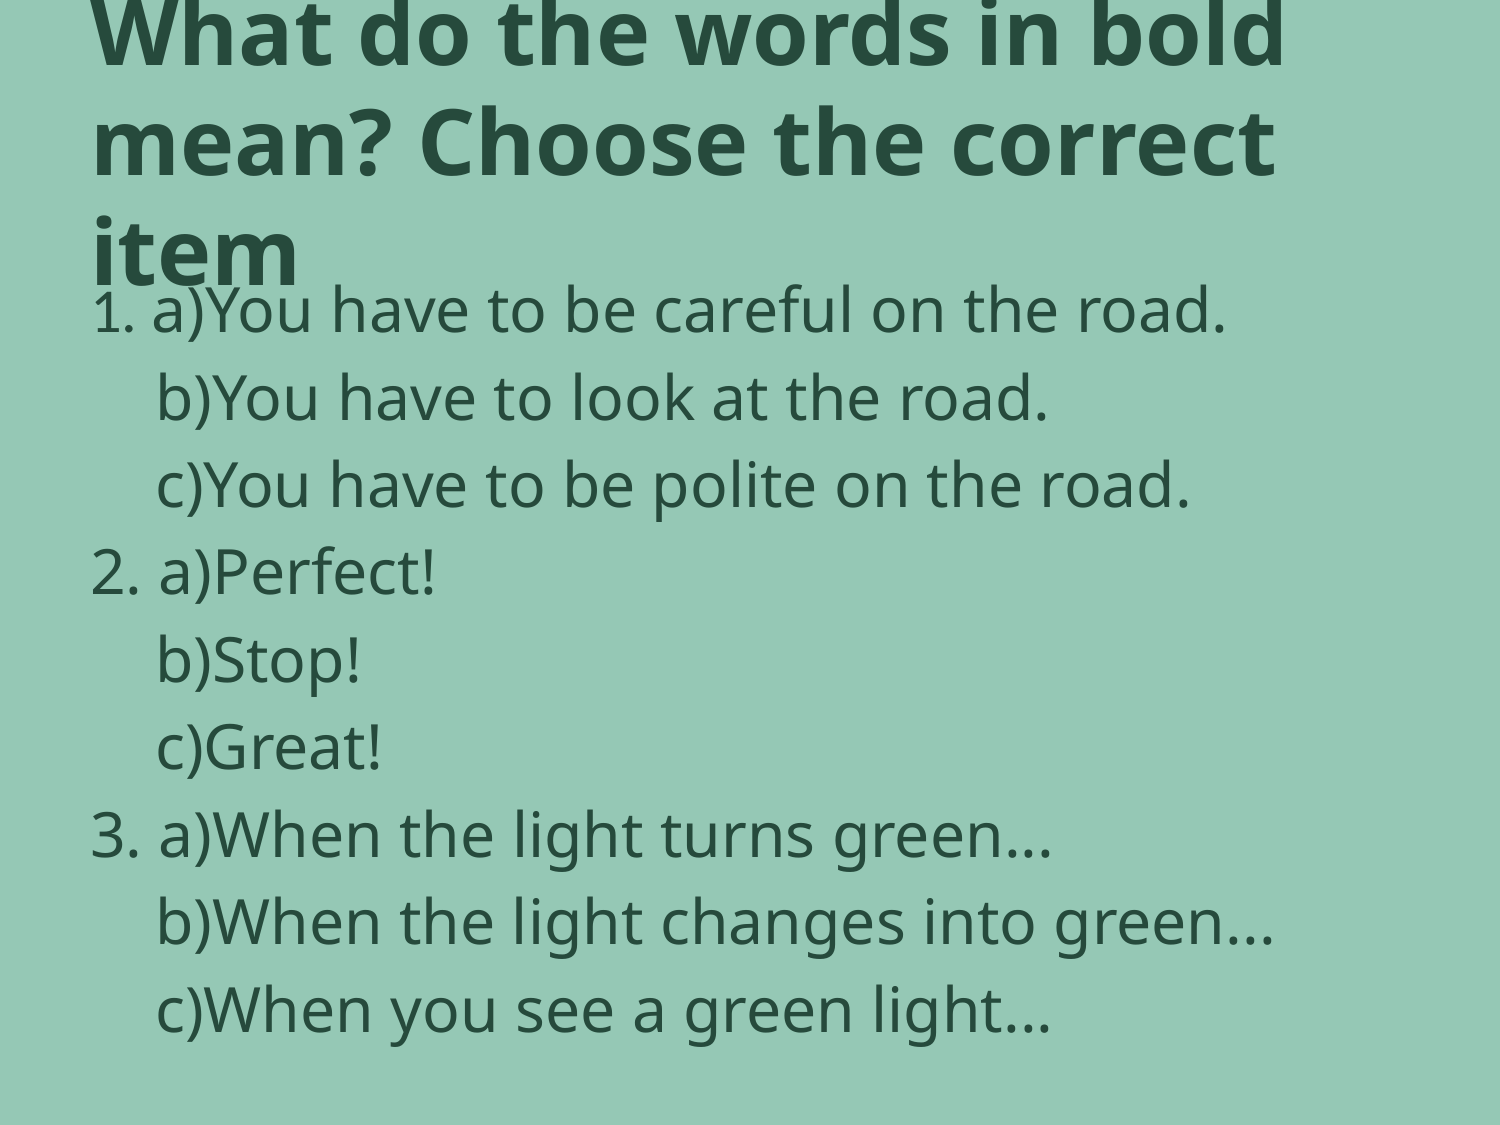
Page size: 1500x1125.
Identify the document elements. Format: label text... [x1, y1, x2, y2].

title What do the words in bold mean? Choose the correct item [75, 45, 1425, 233]
list 1. a)You have to be careful on the road. b)You have to look at the road. c)You have to be polite on the road. 2. a)Perfect! b)Stop! c)Great! 3. a)When the light turns green... b)When the light changes into green... c)When you see a green light... [75, 262, 1425, 1083]
